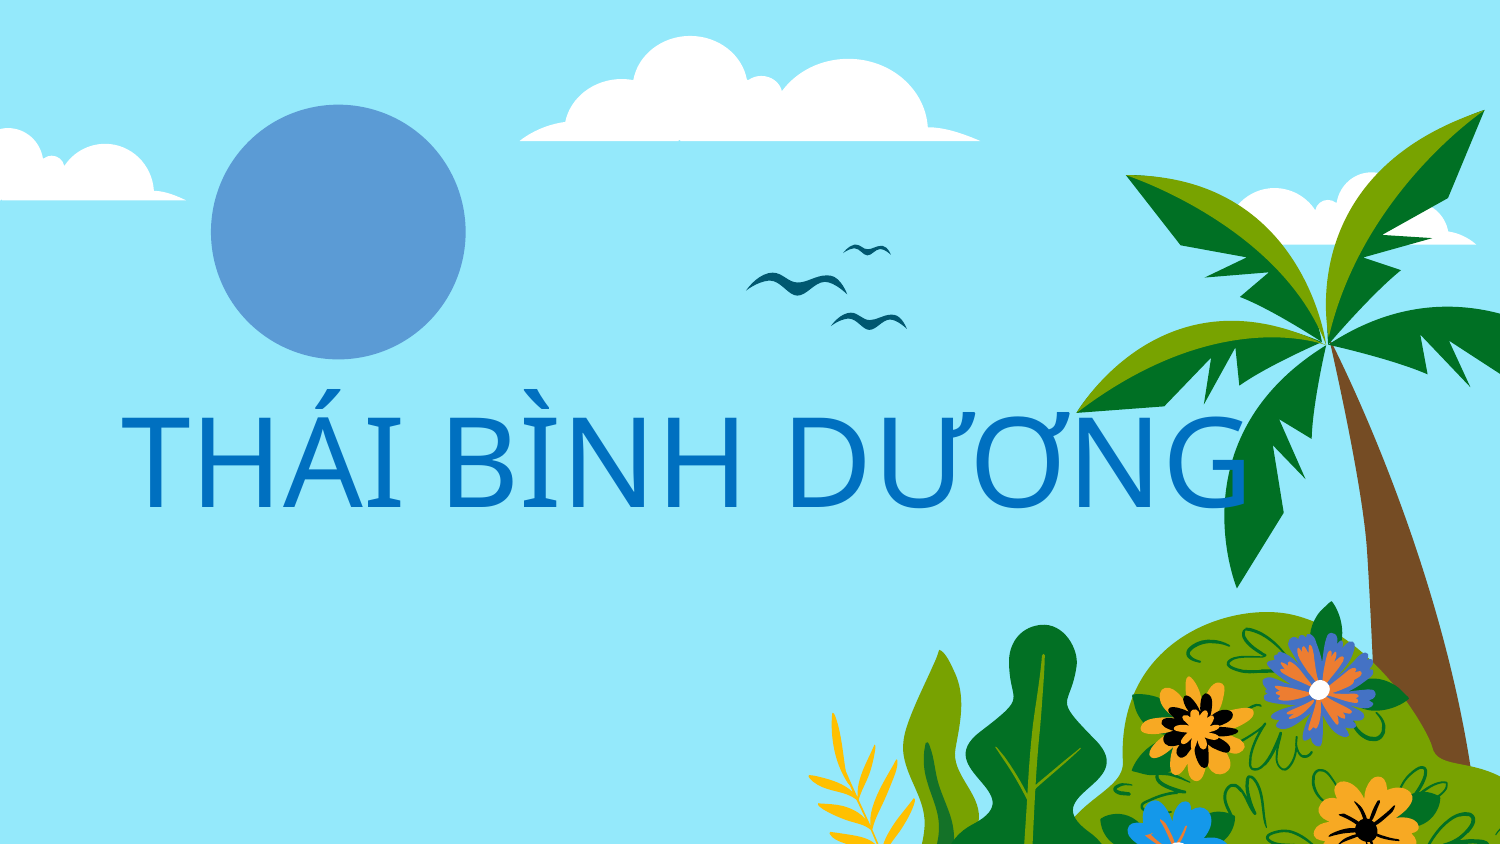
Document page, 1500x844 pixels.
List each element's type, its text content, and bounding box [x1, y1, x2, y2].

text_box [779, 109, 1500, 844]
text_box THÁI BÌNH DƯƠNG [85, 374, 779, 540]
